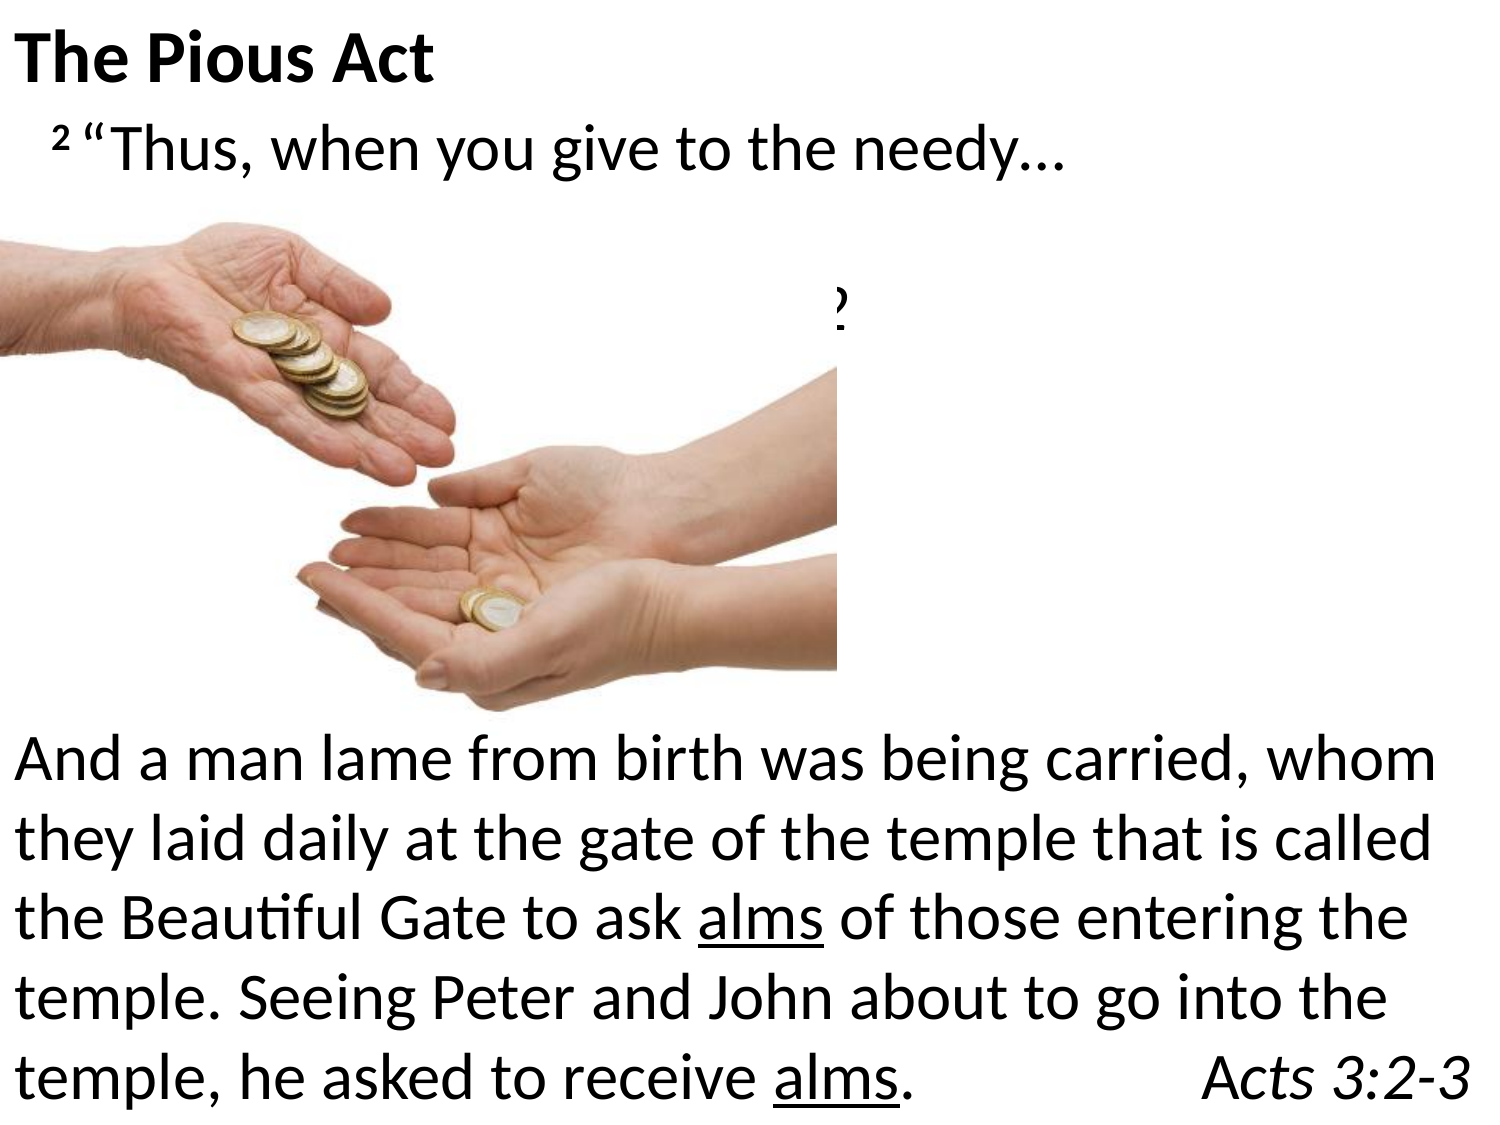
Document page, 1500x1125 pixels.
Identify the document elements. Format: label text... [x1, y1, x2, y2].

text_box And a man lame from birth was being carried, whom they laid daily at the gate of the temple that is called the Beautiful Gate to ask alms of those entering the temple. Seeing Peter and John about to go into the temple, he asked to receive alms. Acts 3:2-3 [0, 705, 1500, 1121]
picture [0, 185, 837, 748]
text_box 2 “Thus, when you give to the needy… Matthew 6:2 [36, 96, 1318, 352]
text_box The Pious Act [0, 0, 1500, 105]
